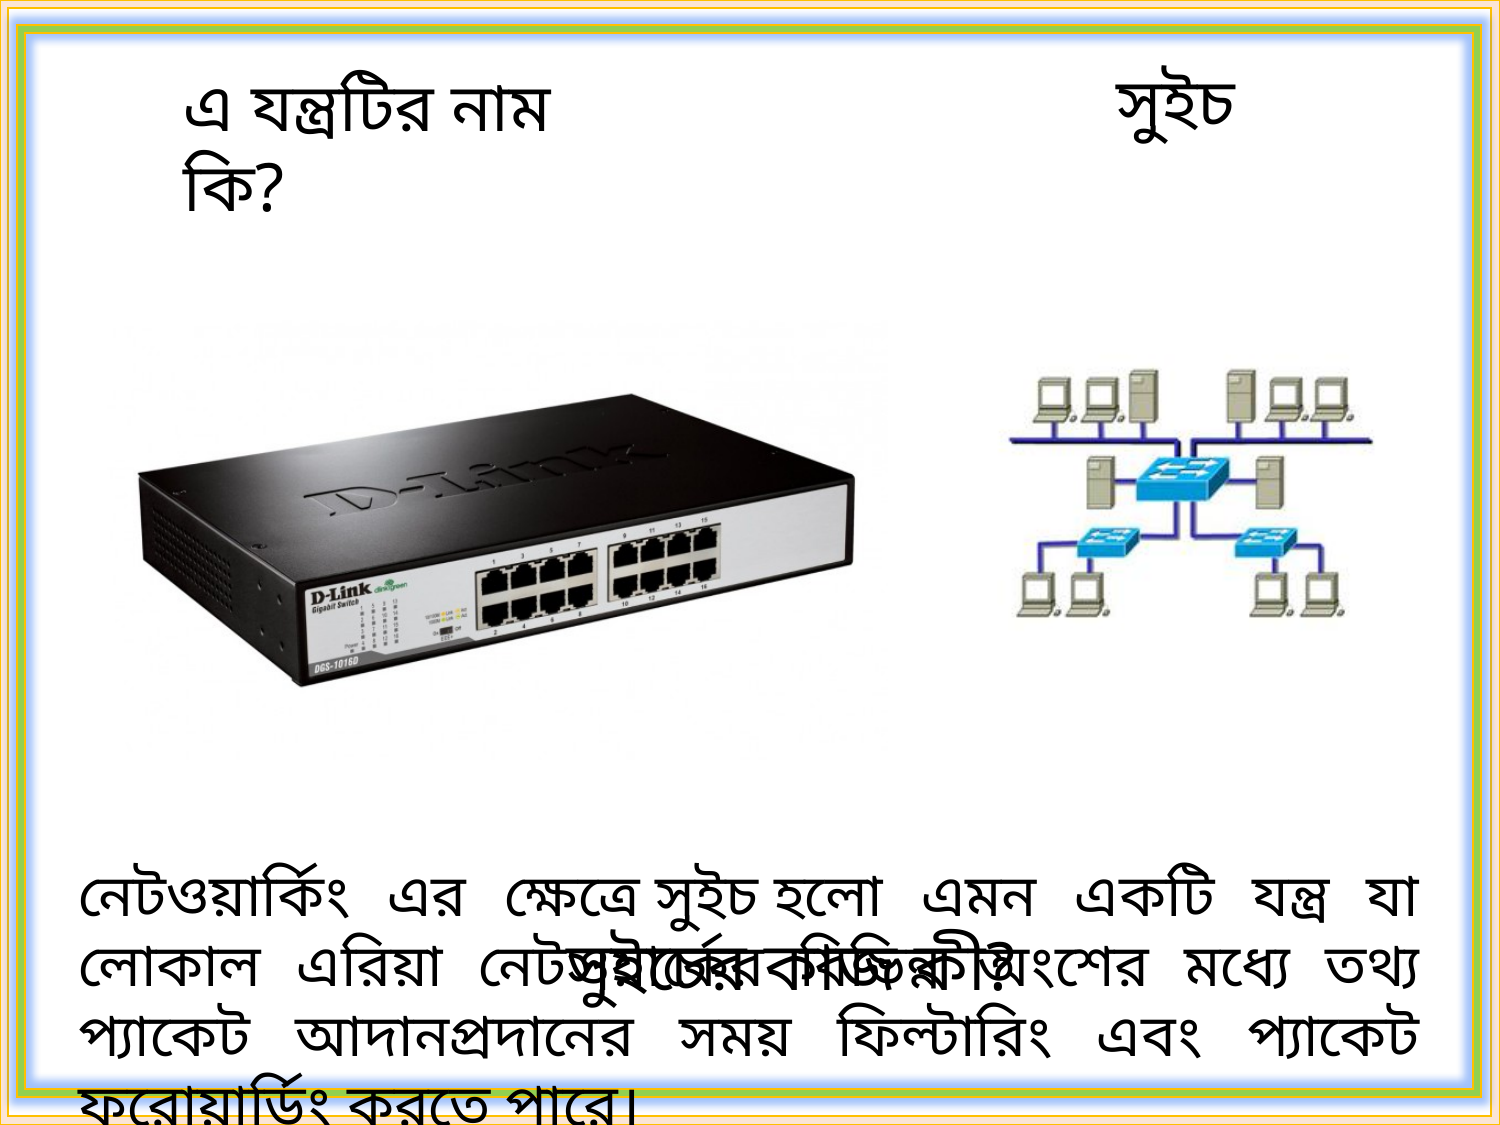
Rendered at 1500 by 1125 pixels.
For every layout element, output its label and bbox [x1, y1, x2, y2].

text_box [107, 320, 1393, 760]
text_box [0, 0, 1500, 1125]
